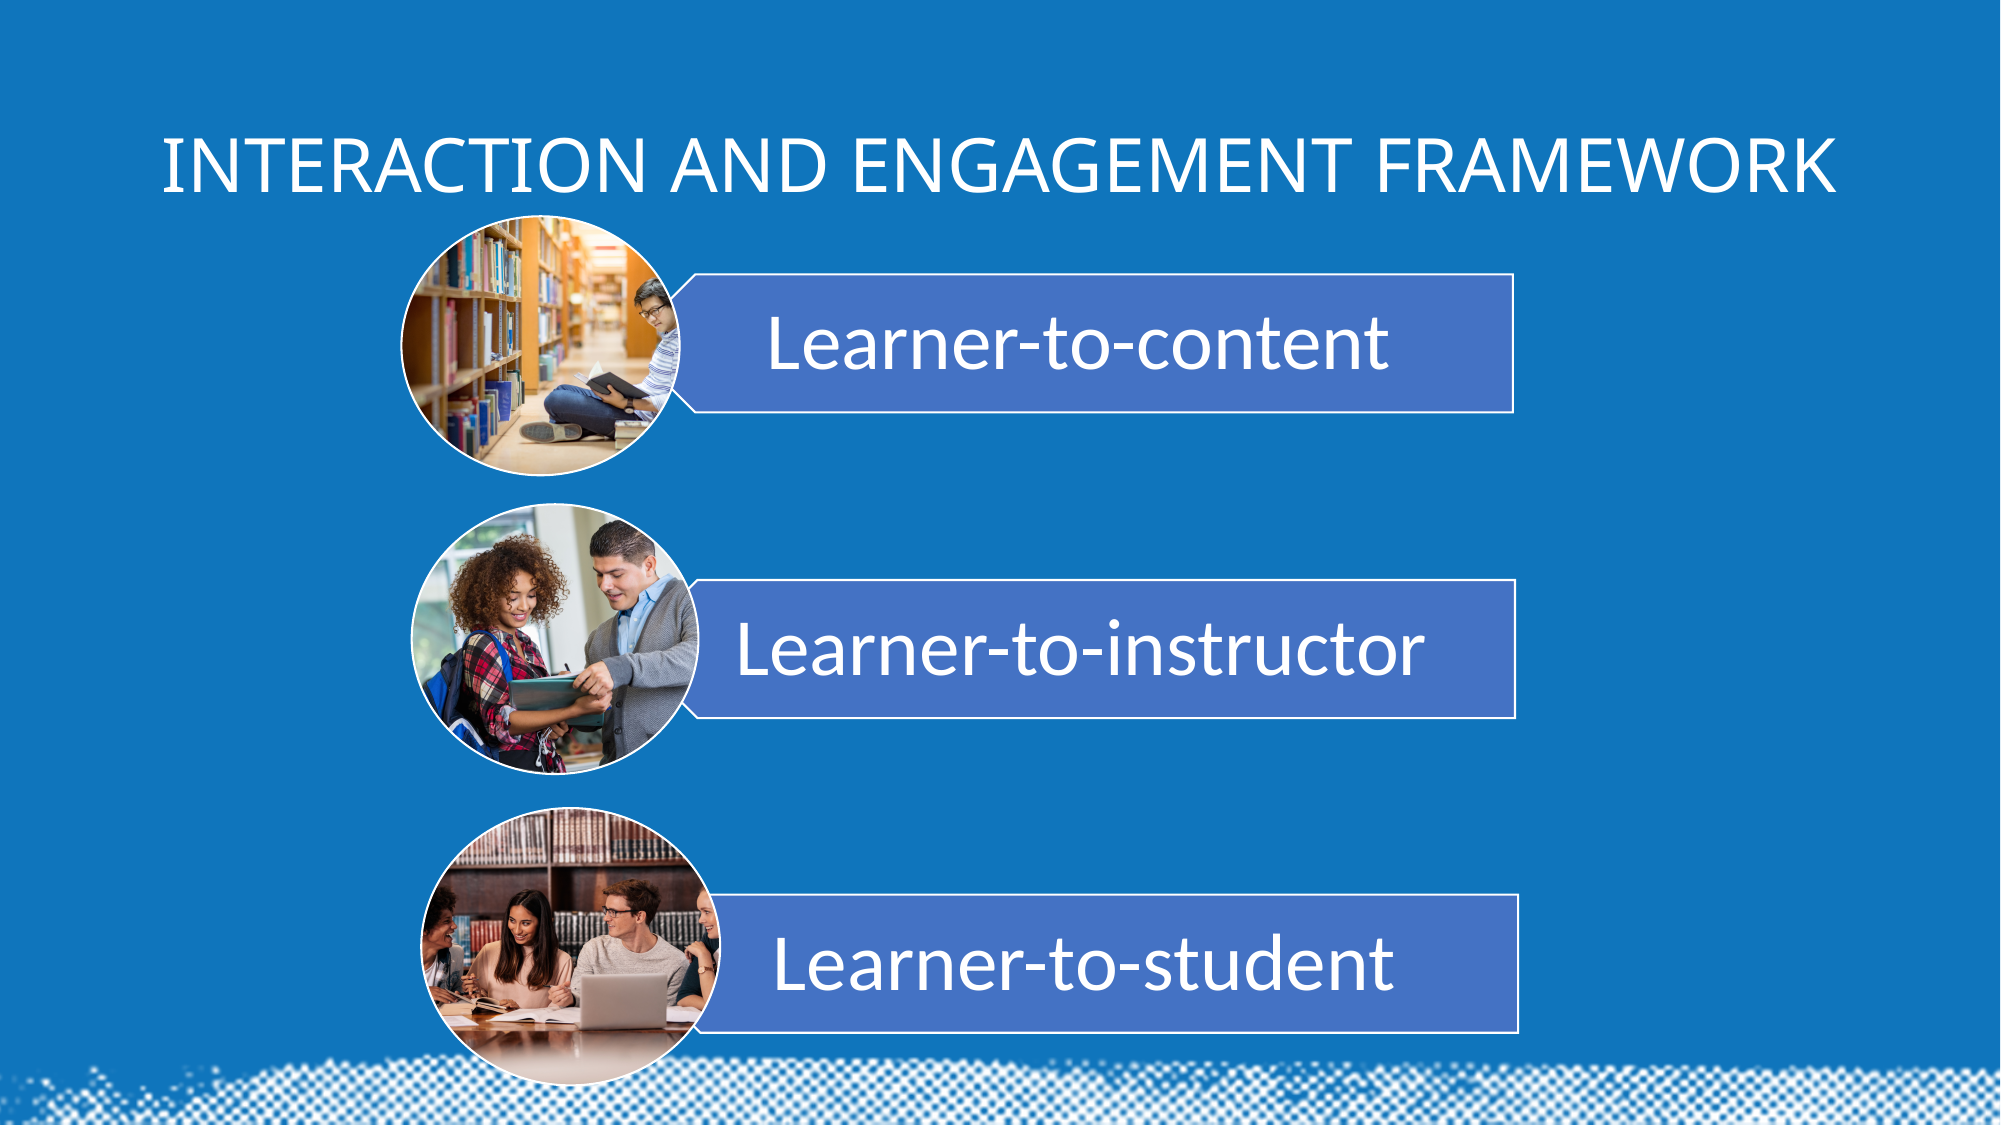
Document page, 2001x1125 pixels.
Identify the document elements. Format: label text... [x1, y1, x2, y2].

title Interaction and Engagement Framework [137, 59, 1863, 278]
picture [0, 0, 2001, 1125]
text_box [333, 213, 1667, 1103]
